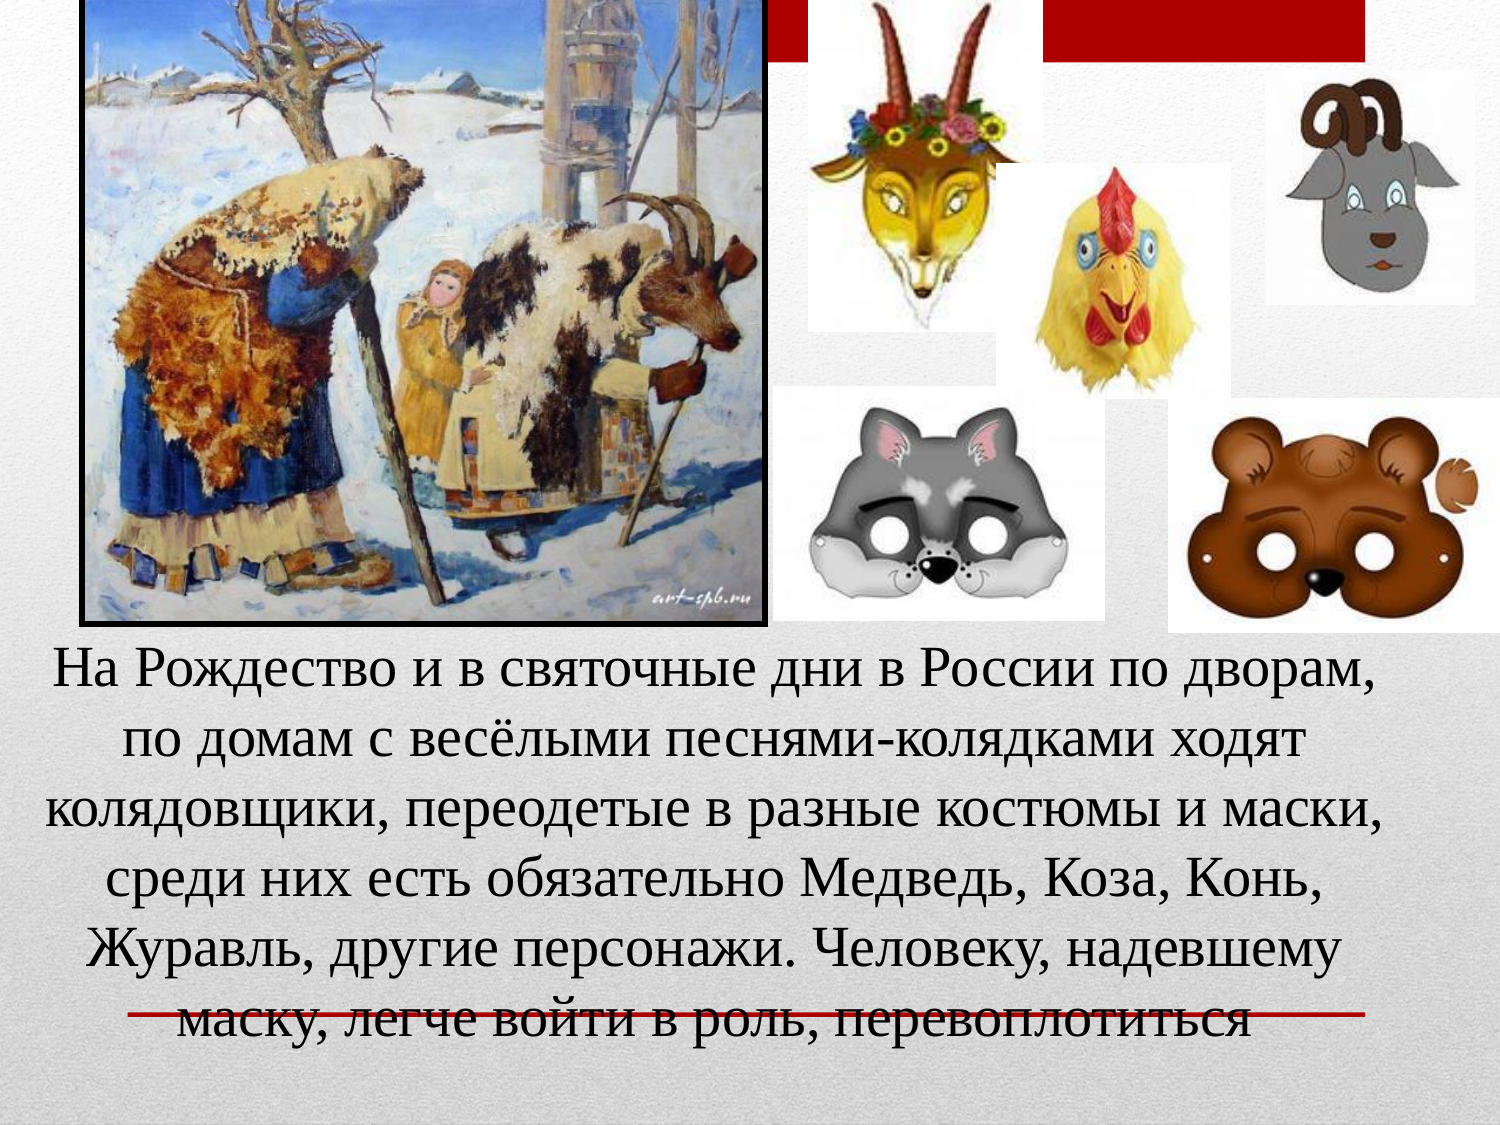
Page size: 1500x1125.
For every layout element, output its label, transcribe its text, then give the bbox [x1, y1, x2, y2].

picture [772, 0, 1500, 634]
picture [84, 0, 763, 622]
text_box На Рождество и в святочные дни в России по дворам, по домам с весёлыми песнями-колядками ходят колядовщики, переодетые в разные костюмы и маски, среди них есть обязательно Медведь, Коза, Конь, Журавль, другие персонажи. Человеку, надевшему маску, легче войти в роль, перевоплотиться [0, 621, 1430, 1056]
picture [1264, 69, 1476, 306]
